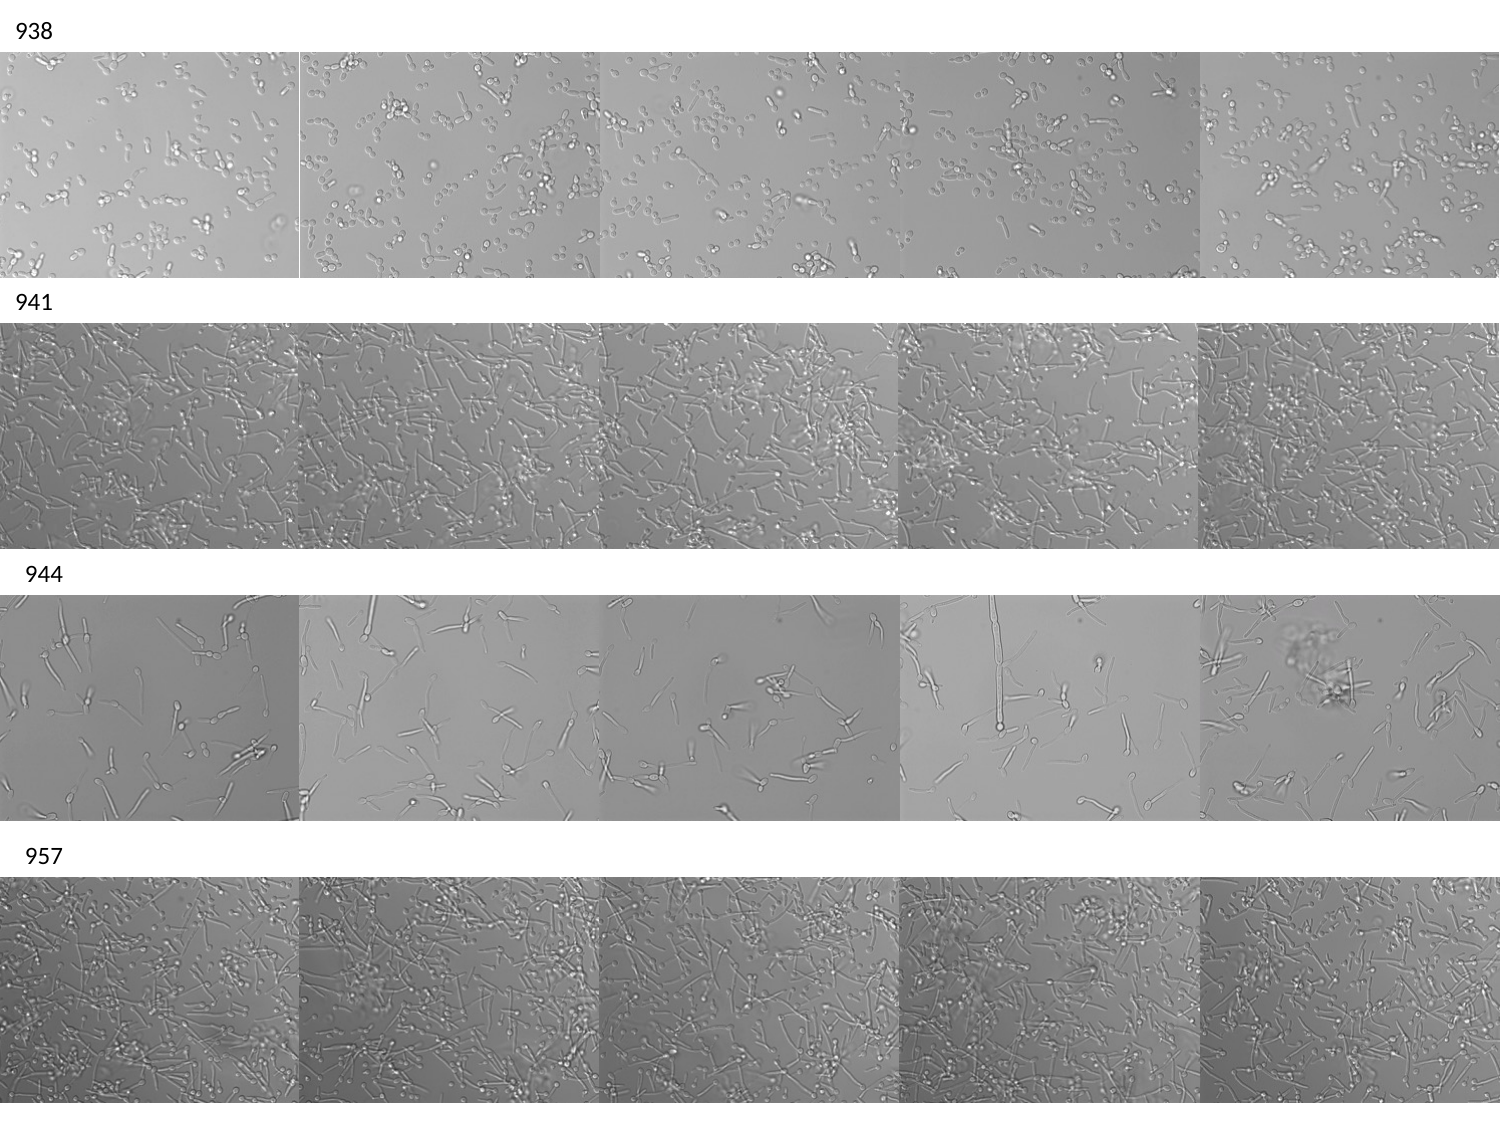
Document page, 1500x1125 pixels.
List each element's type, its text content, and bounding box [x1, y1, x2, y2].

picture [0, 877, 1500, 1103]
picture [0, 52, 1500, 278]
text_box 941 [0, 284, 69, 322]
text_box 957 [10, 832, 79, 876]
picture [0, 323, 1500, 549]
text_box 944 [10, 557, 79, 594]
text_box 938 [0, 7, 69, 51]
picture [0, 595, 1500, 821]
